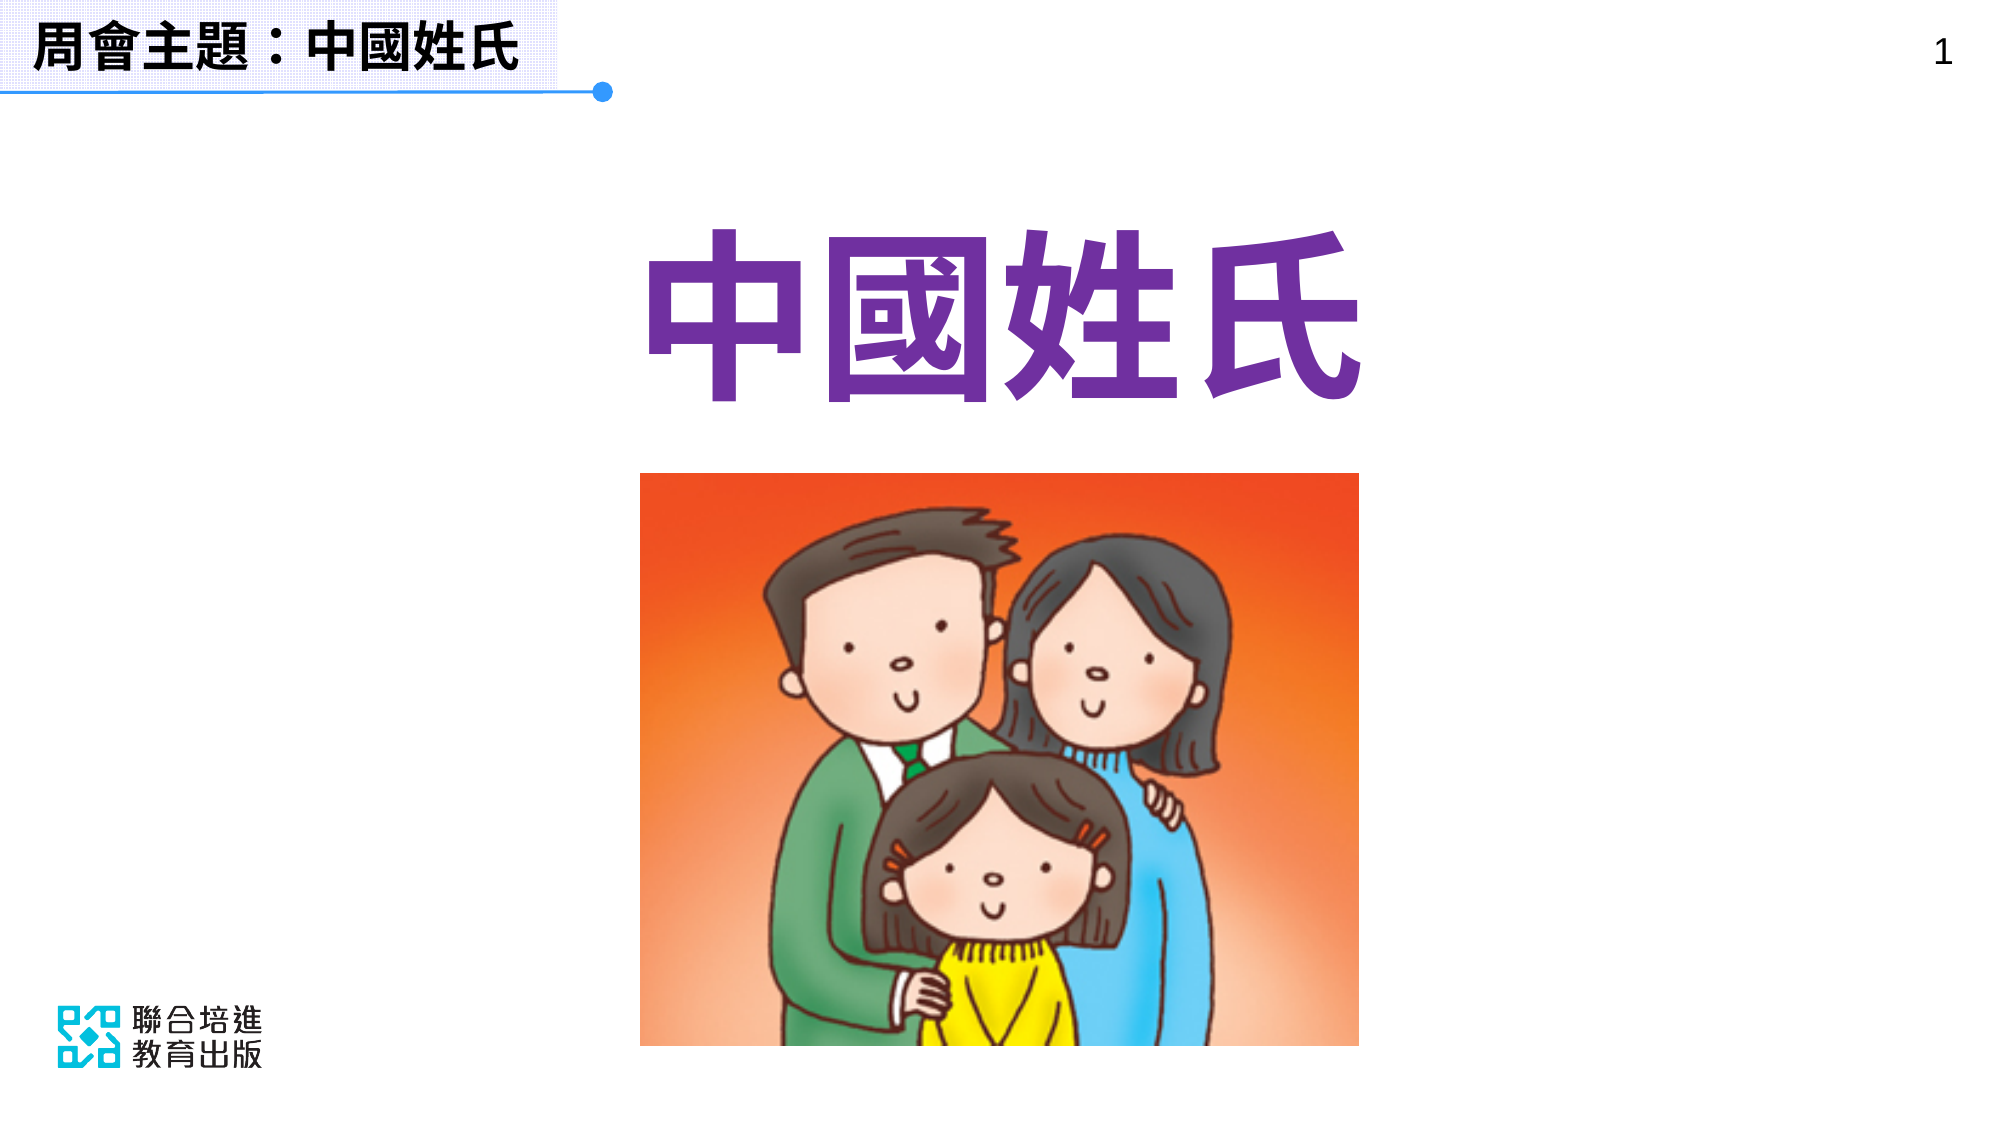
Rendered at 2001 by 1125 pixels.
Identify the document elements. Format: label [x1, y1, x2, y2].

text_box [0, 0, 621, 93]
picture [0, 0, 2000, 1125]
